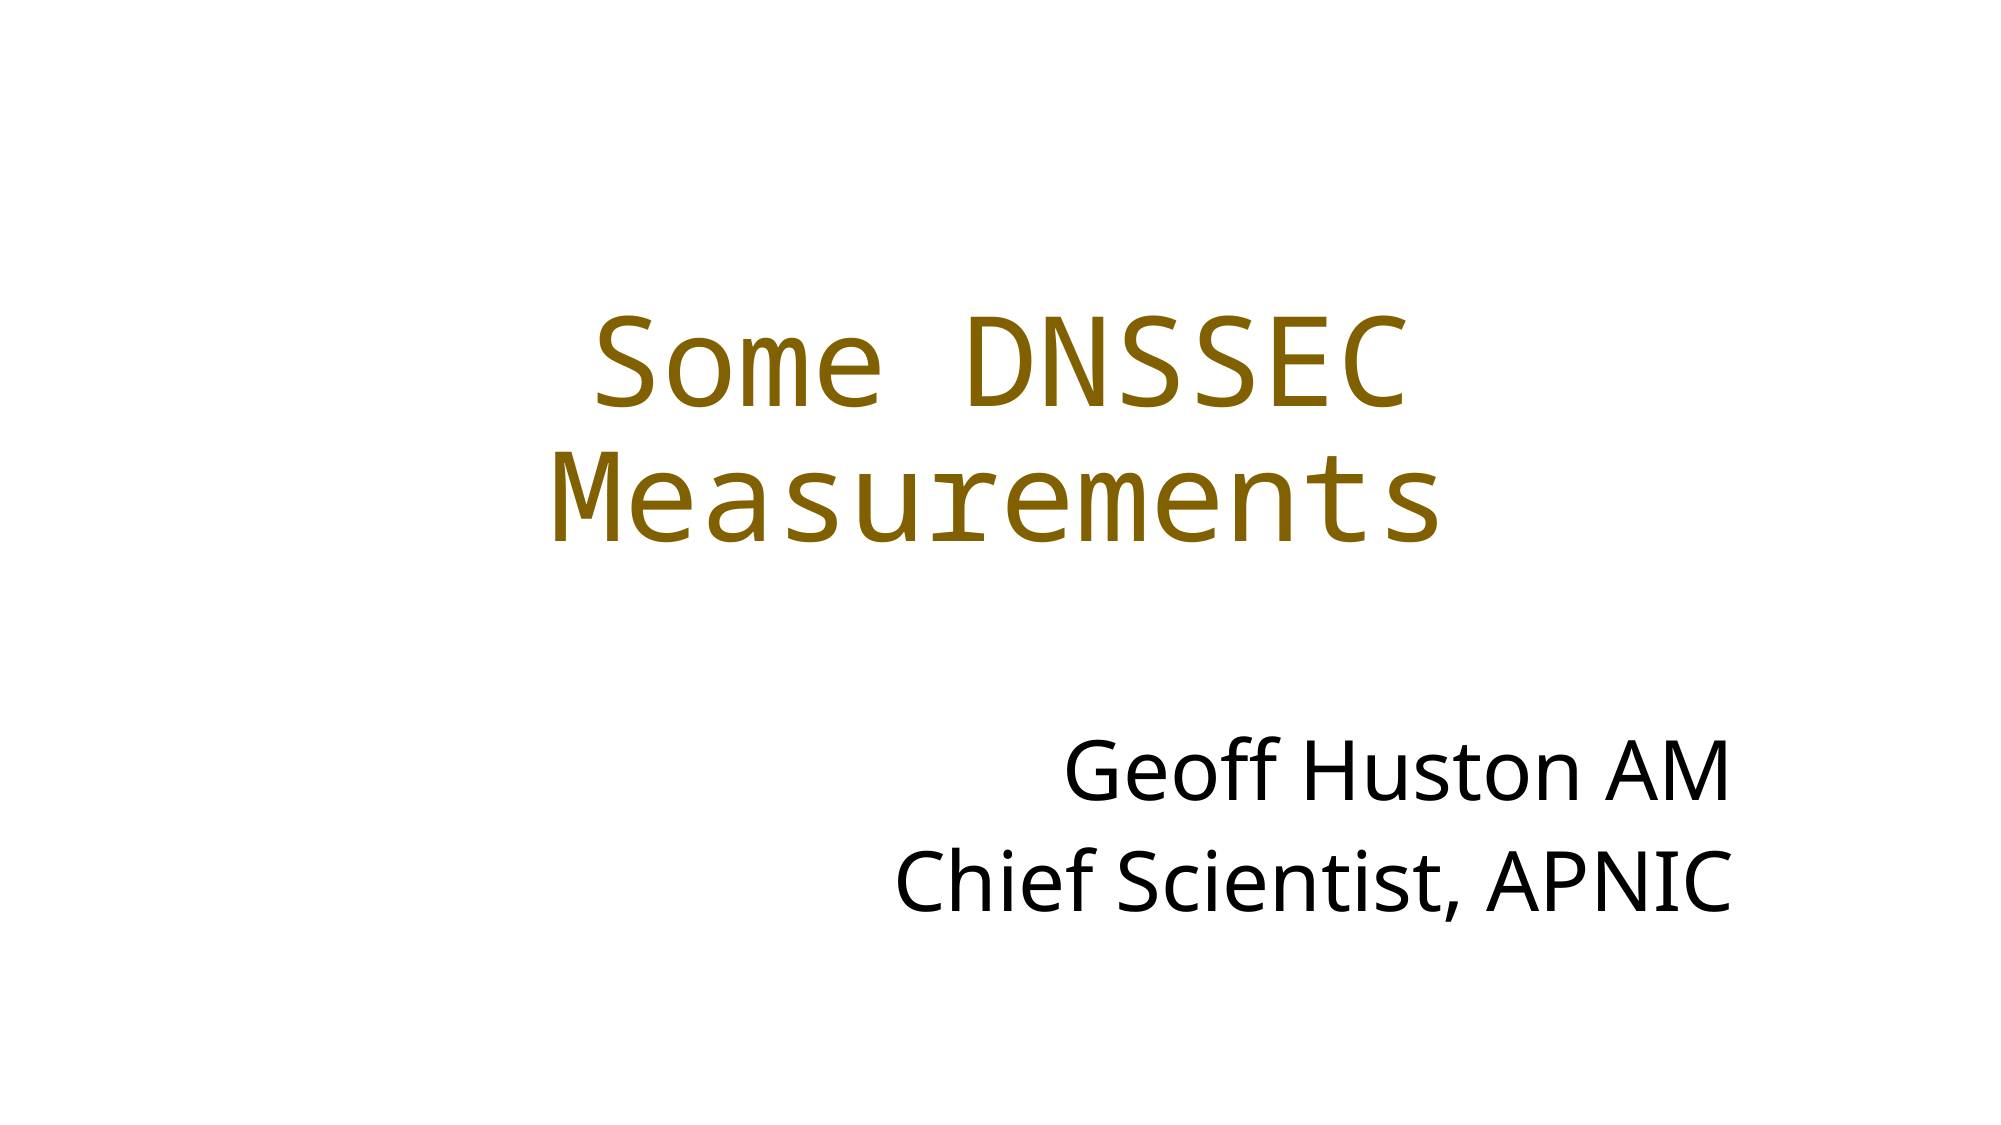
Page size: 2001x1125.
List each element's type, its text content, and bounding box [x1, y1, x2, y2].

title Some DNSSEC Measurements [249, 184, 1750, 576]
subtitle Geoff Huston AM Chief Scientist, APNIC [249, 721, 1750, 993]
